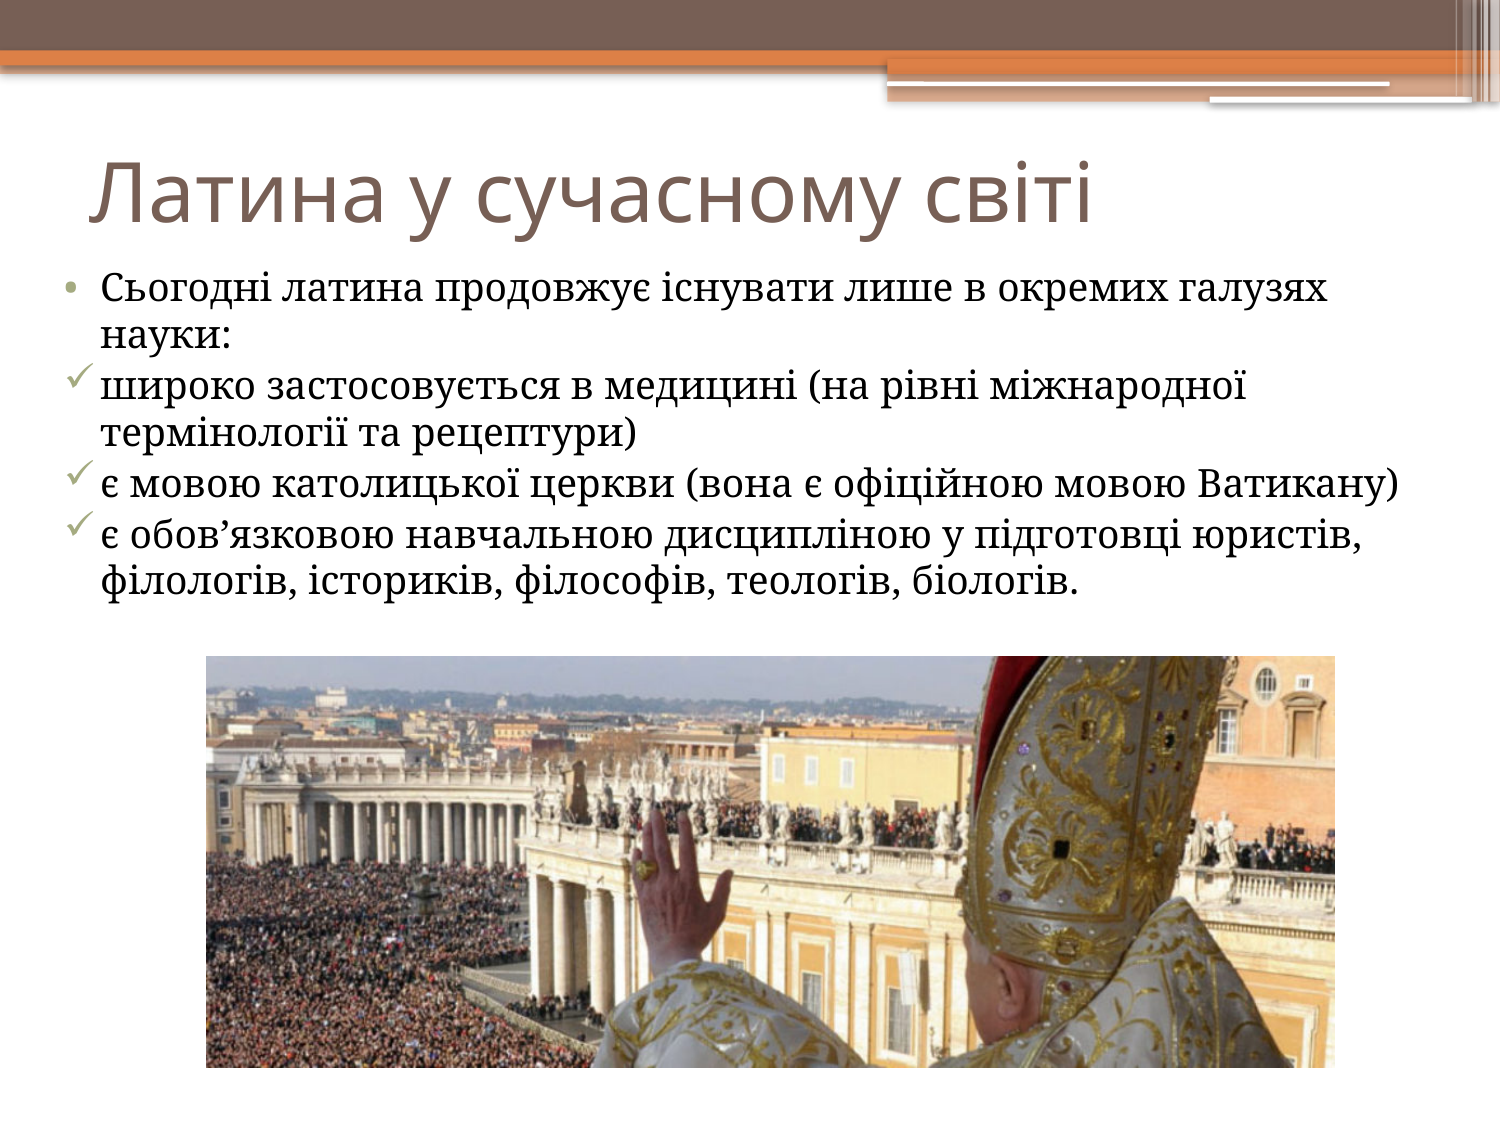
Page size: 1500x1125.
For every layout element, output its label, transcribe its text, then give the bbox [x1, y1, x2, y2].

picture [206, 656, 1335, 1069]
list Сьогодні латина продовжує існувати лише в окремих галузях науки: широко застосовується в медицині (на рівні міжнародної термінології та рецептури) є мовою католицької церкви (вона є офіційною мовою Ватикану) є обов’язковою навчальною дисципліною у підготовці юристів, філологів, істориків, філософів, теологів, біологів. [33, 255, 1459, 646]
title Латина у сучасному світі [75, 101, 1425, 277]
